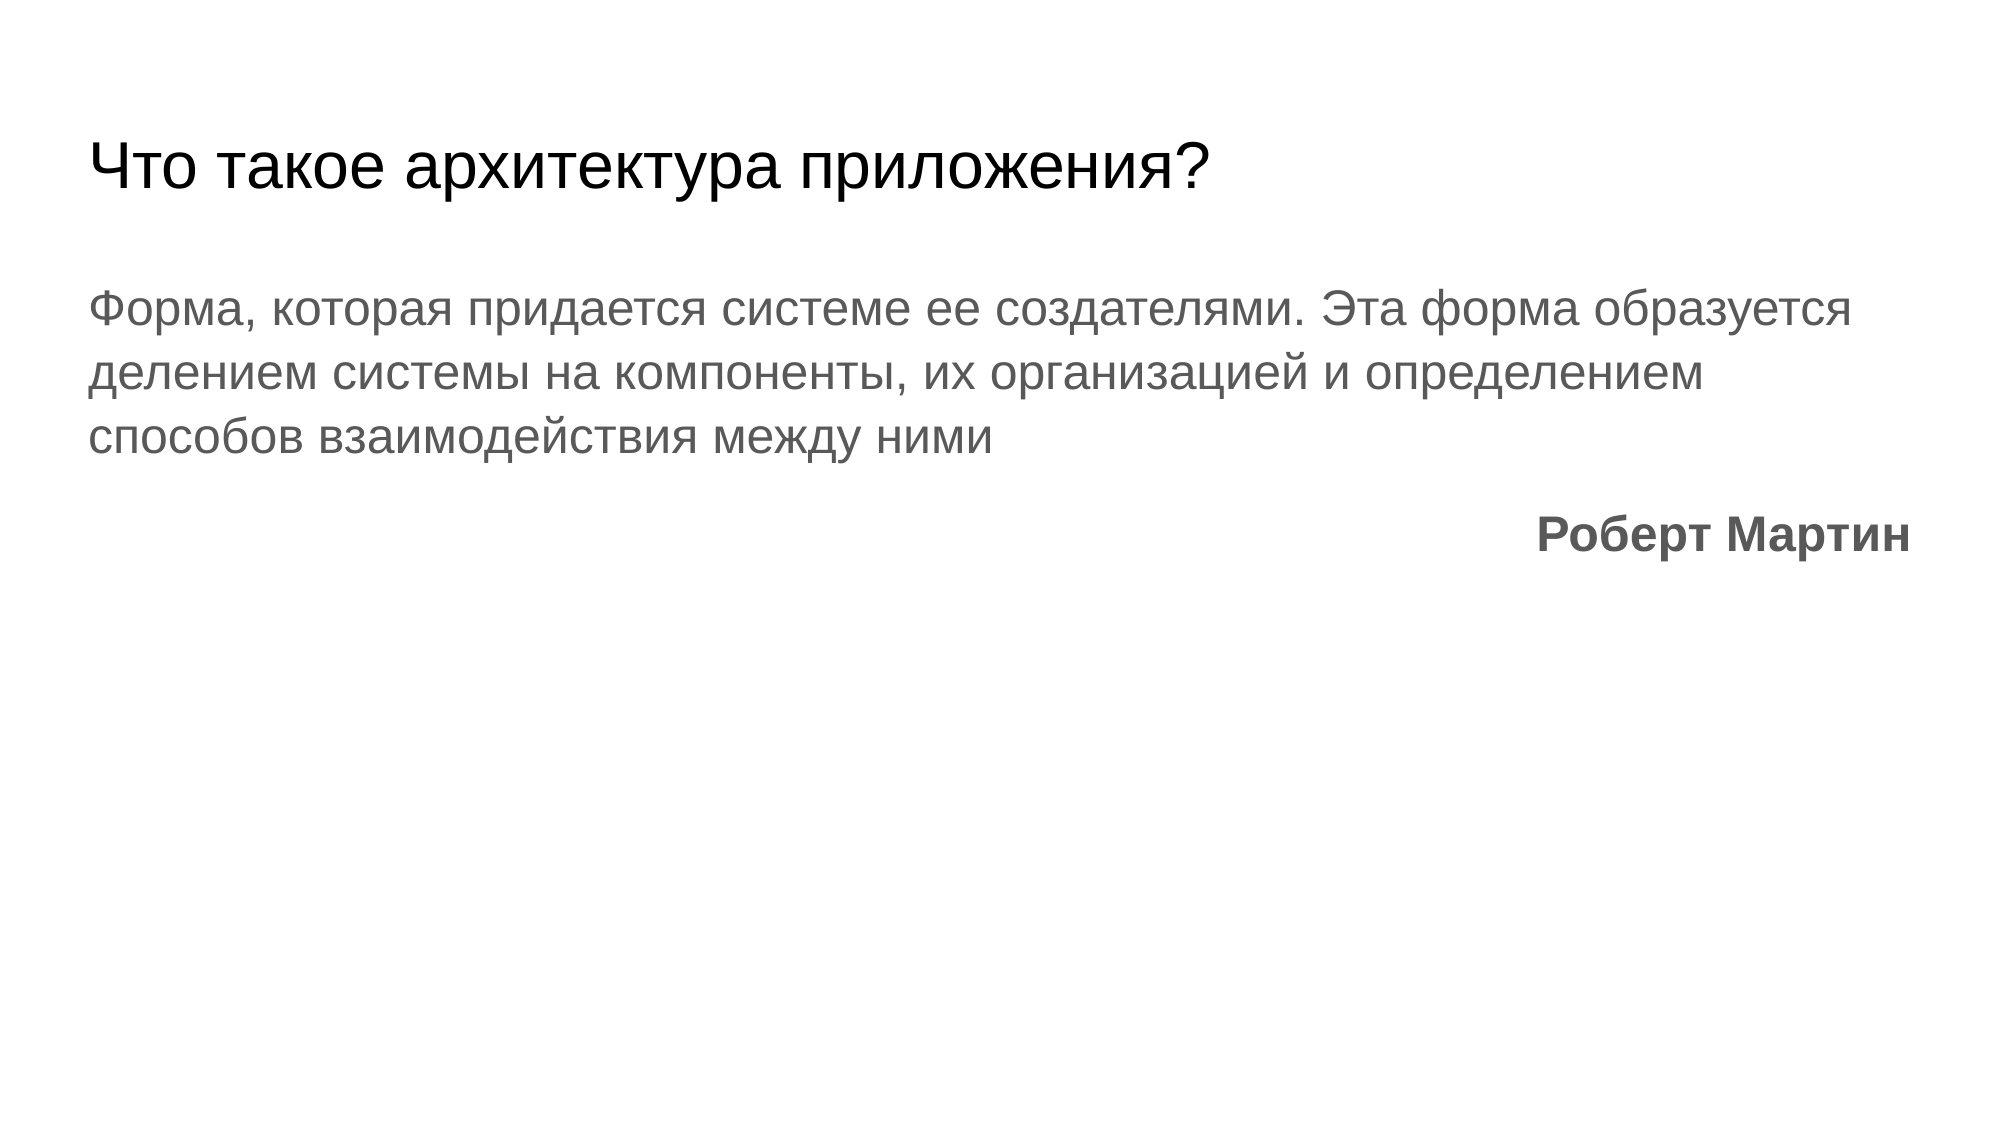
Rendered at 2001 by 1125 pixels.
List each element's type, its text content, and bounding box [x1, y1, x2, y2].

list Форма, которая придается системе ее создателями. Эта форма образуется делением системы на компоненты, их организацией и определением способов взаимодействия между ними Роберт Мартин [68, 252, 1932, 1000]
title Что такое архитектура приложения? [68, 97, 1932, 223]
